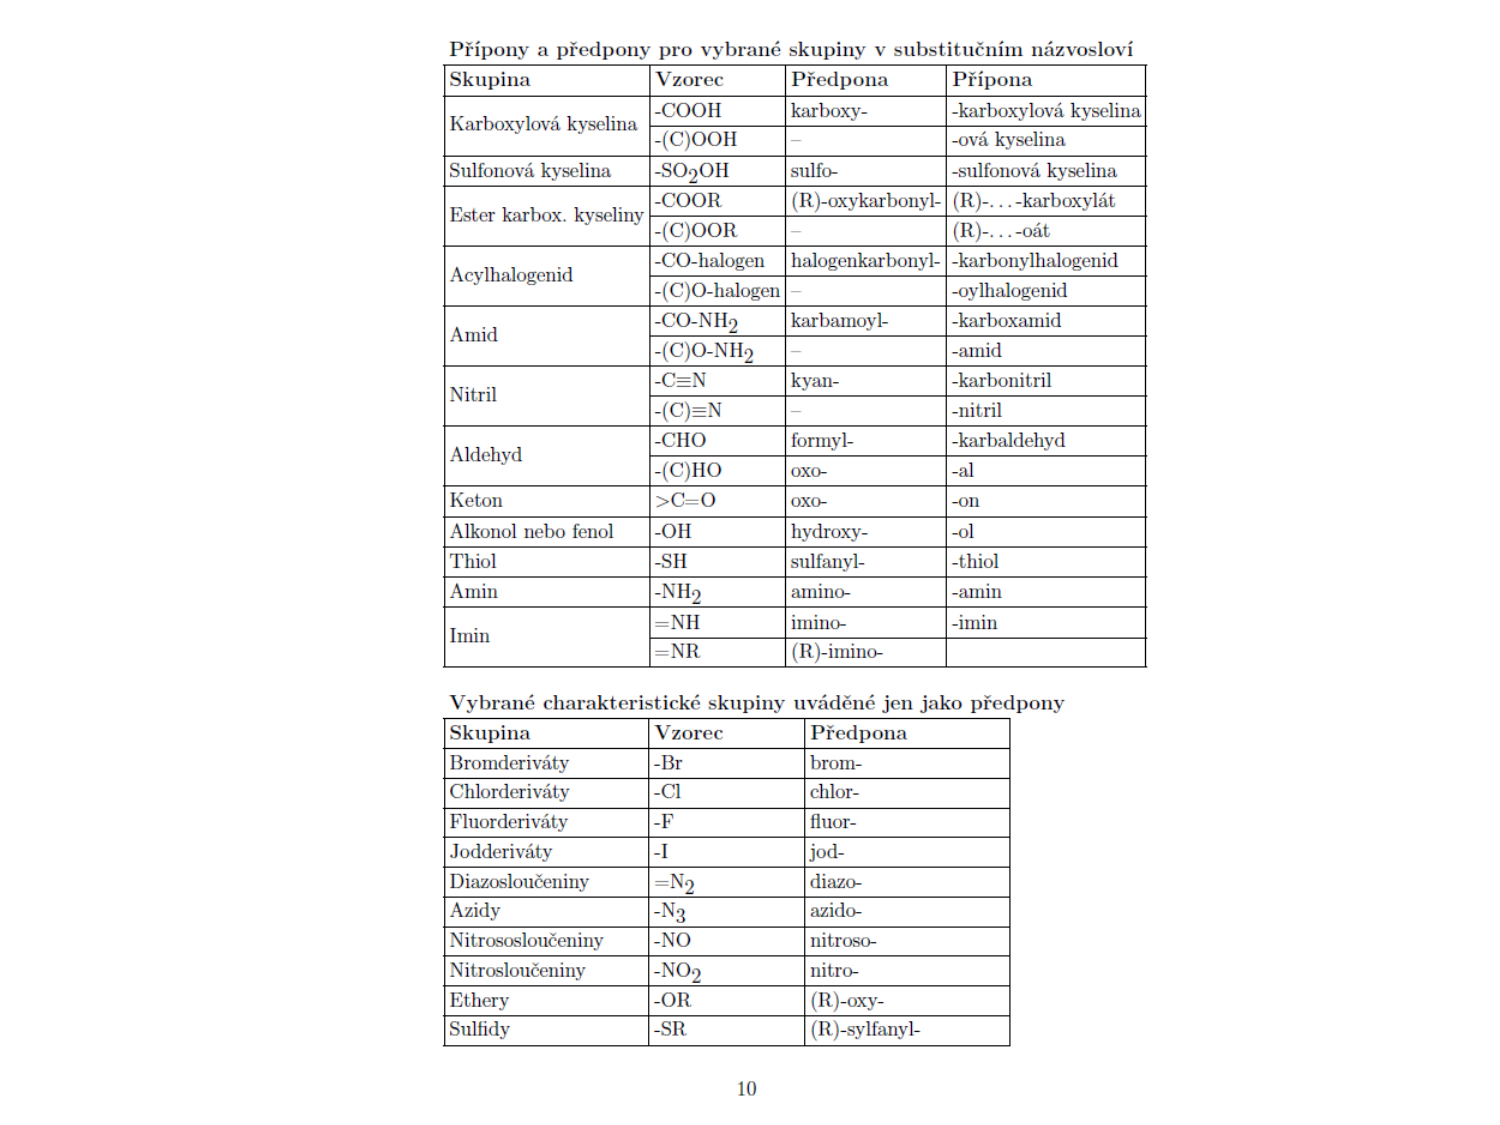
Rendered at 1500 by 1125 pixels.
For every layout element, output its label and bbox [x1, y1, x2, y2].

picture [407, 18, 1181, 1125]
